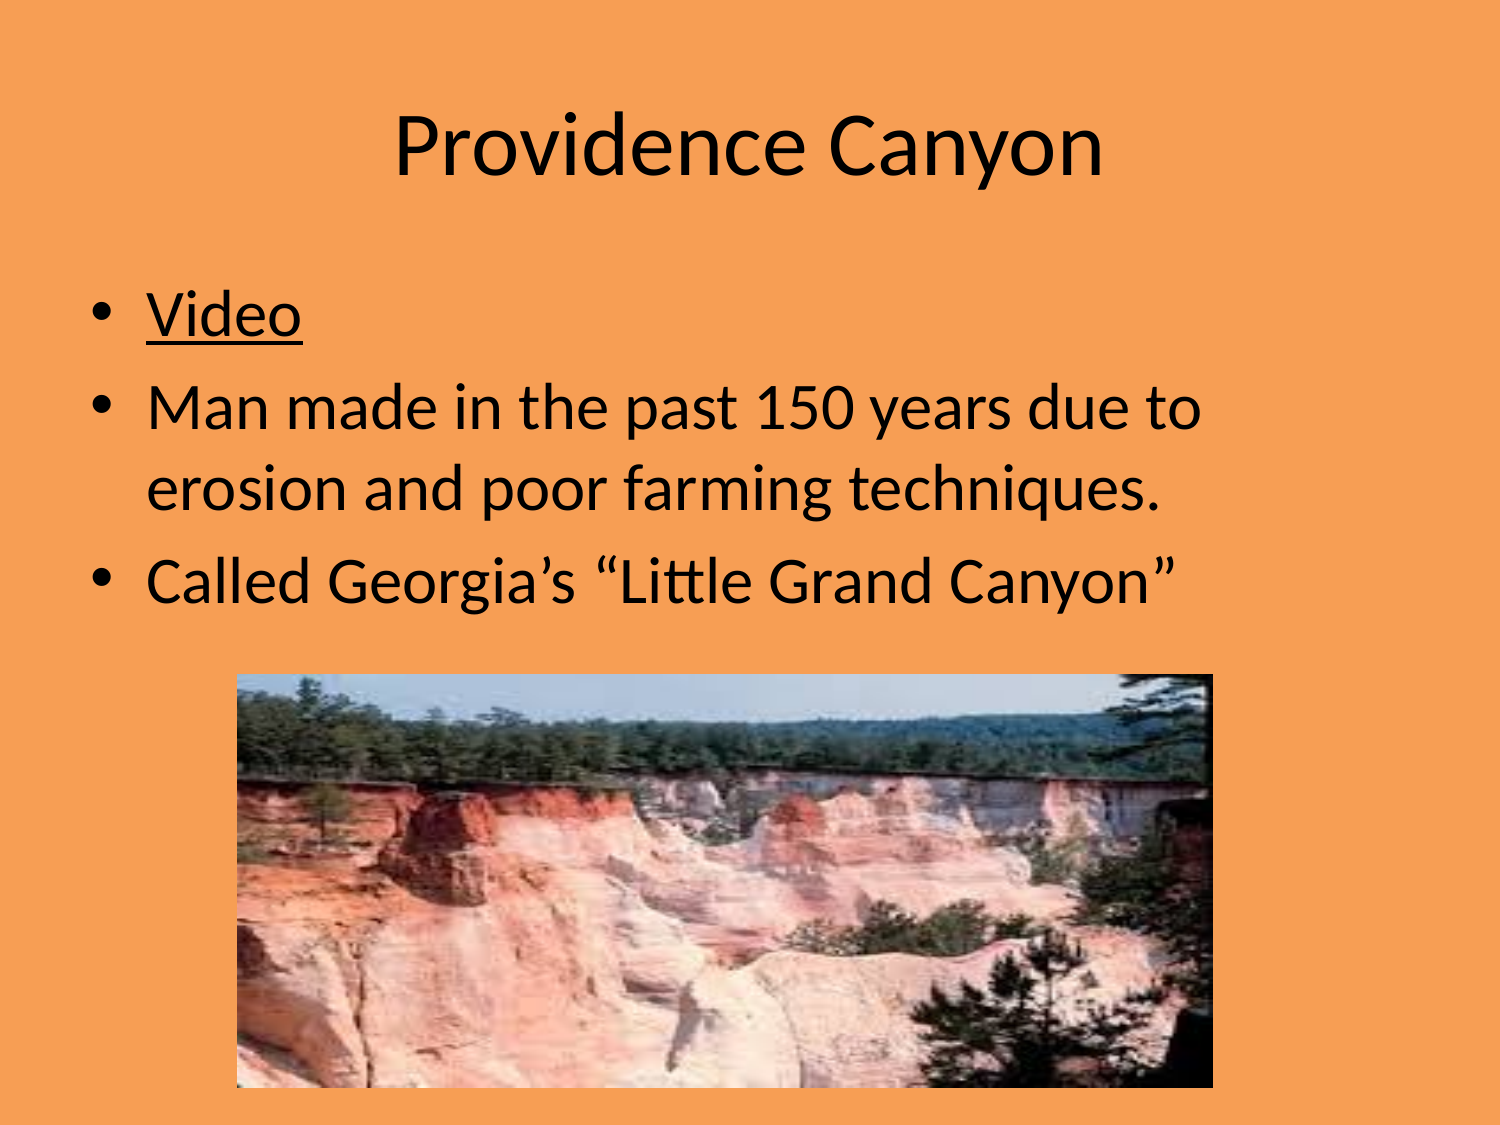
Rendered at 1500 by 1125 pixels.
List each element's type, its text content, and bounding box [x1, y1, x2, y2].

list Video Man made in the past 150 years due to erosion and poor farming techniques. Called Georgia’s “Little Grand Canyon” [75, 262, 1425, 1005]
title Providence Canyon [75, 45, 1425, 233]
picture [237, 674, 1213, 1088]
